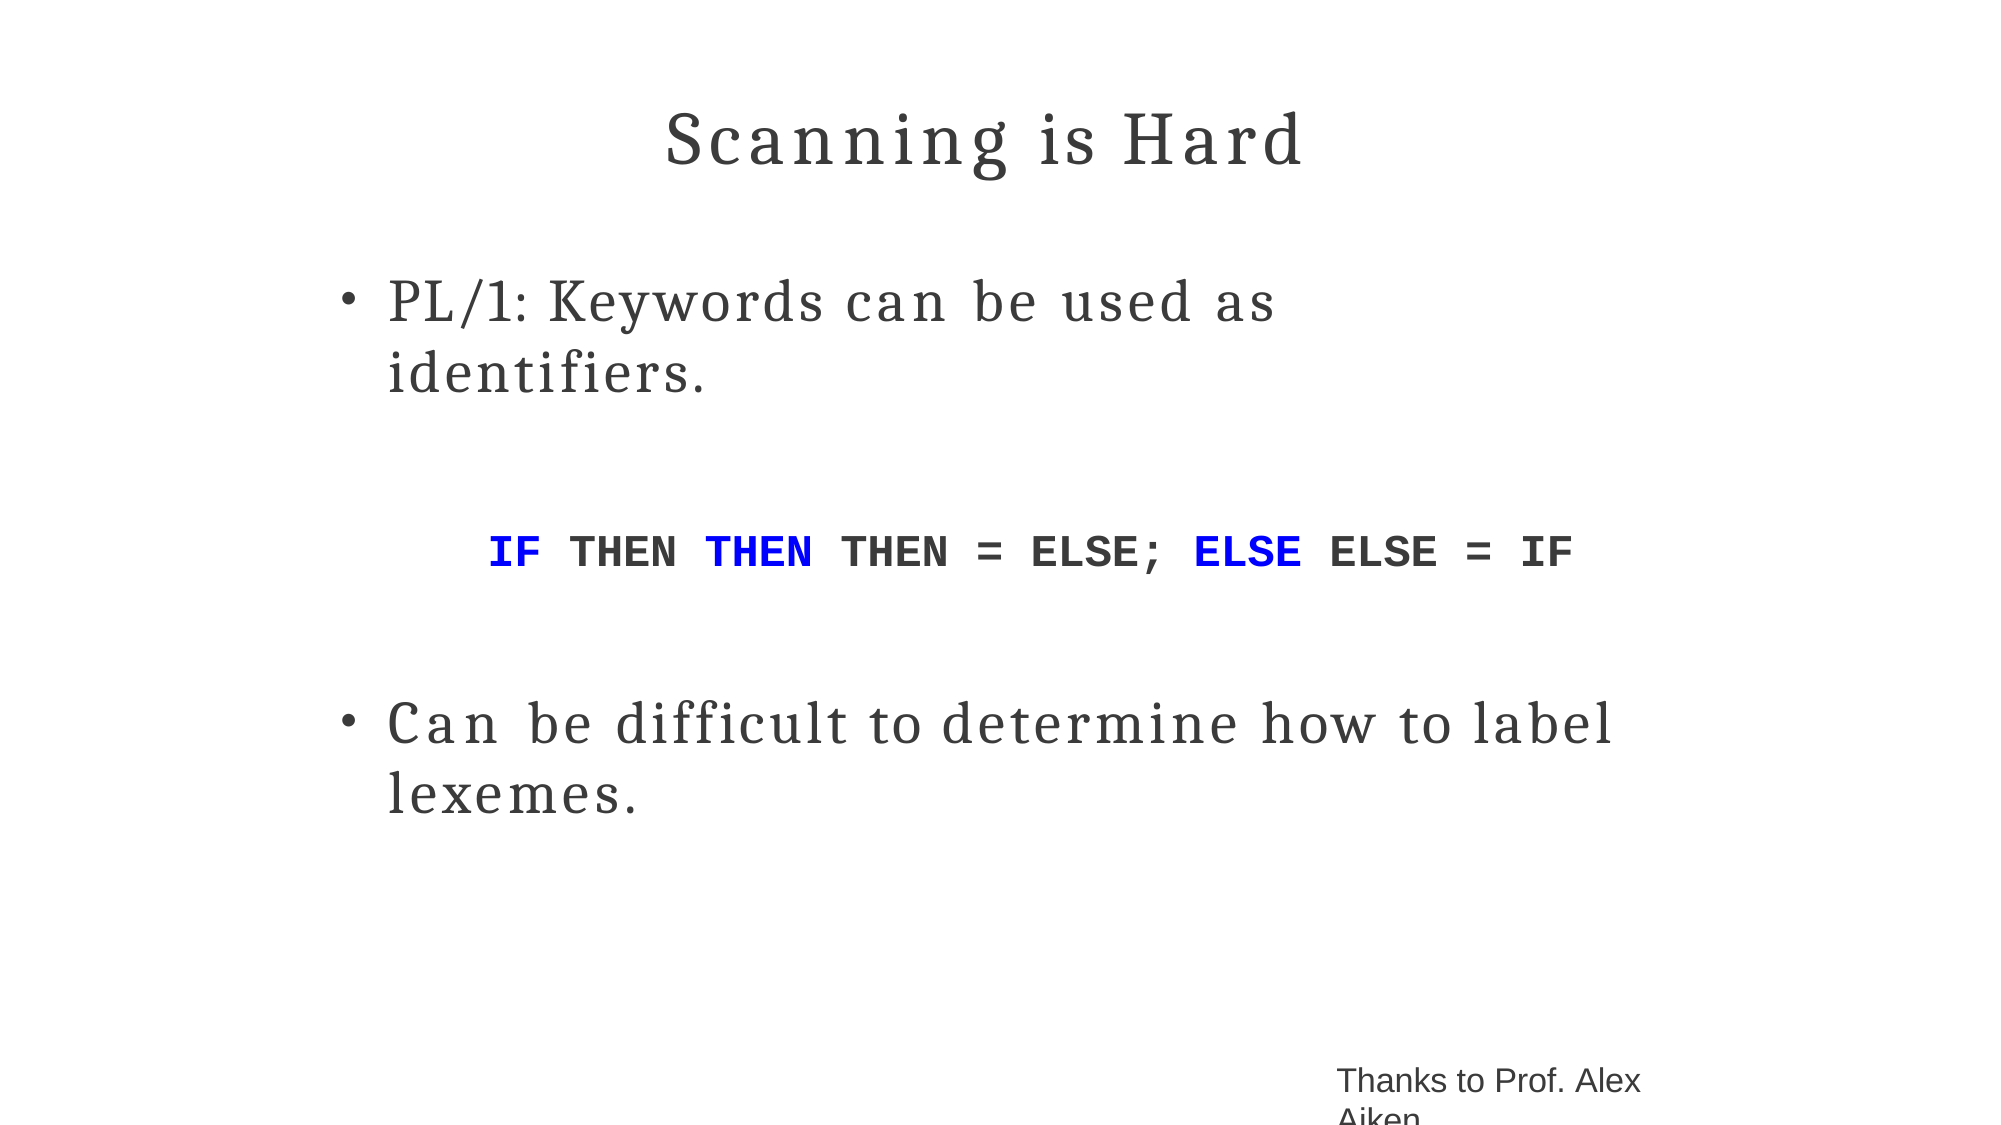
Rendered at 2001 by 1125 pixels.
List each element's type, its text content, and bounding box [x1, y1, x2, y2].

text_box Thanks to Prof. Alex Aiken [1334, 1059, 1736, 1125]
title Scanning is Hard [665, 87, 1334, 257]
text_box ● [338, 699, 365, 734]
text_box ● [338, 277, 365, 313]
text_box PL/1: Keywords can be used as identifiers. [386, 257, 1344, 405]
text_box IF THEN THEN THEN = ELSE; ELSE ELSE = IF [485, 519, 1579, 576]
text_box Can be difficult to determine how to label lexemes. [386, 678, 1674, 826]
